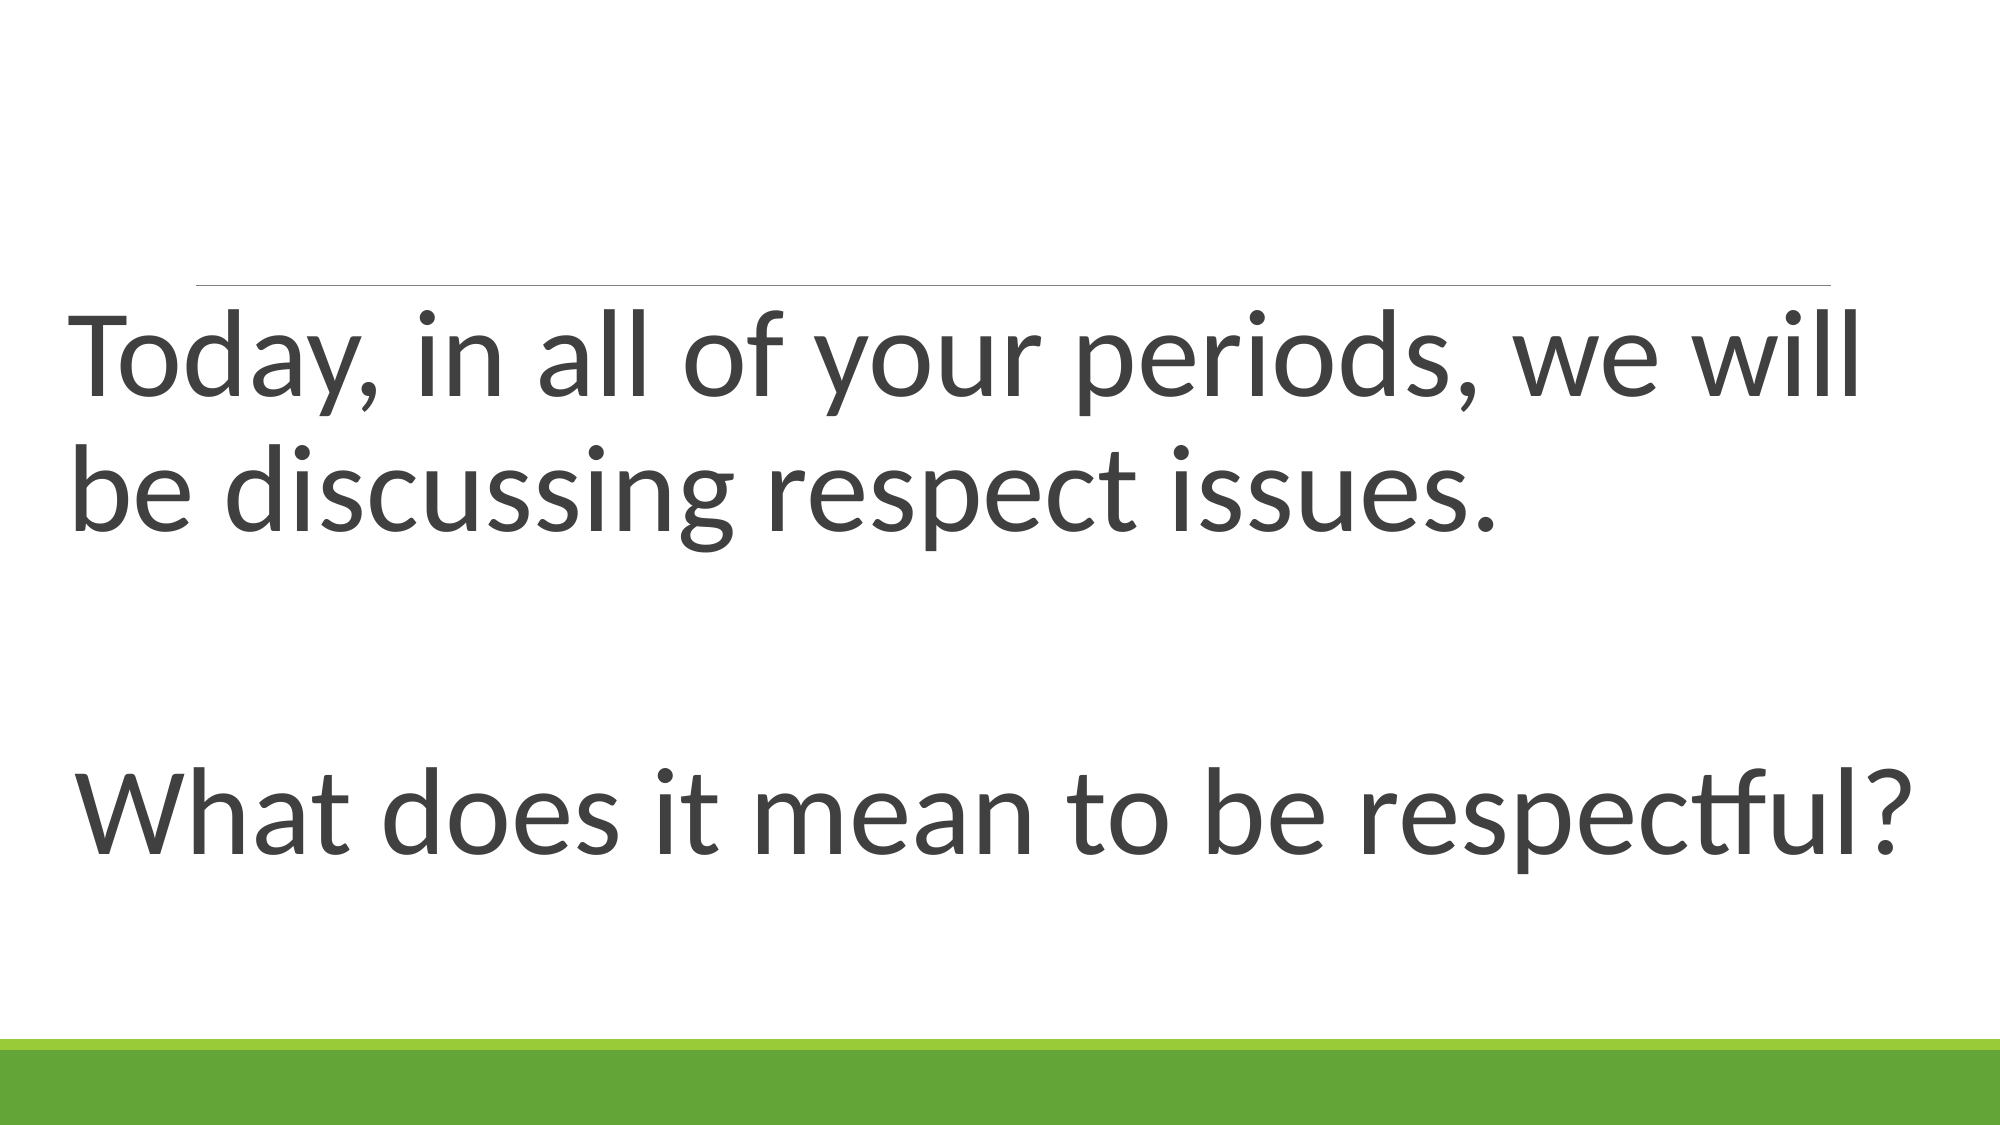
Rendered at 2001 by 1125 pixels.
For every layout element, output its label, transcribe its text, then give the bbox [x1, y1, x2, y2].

list Today, in all of your periods, we will be discussing respect issues. What does it mean to be respectful? [67, 280, 1929, 963]
